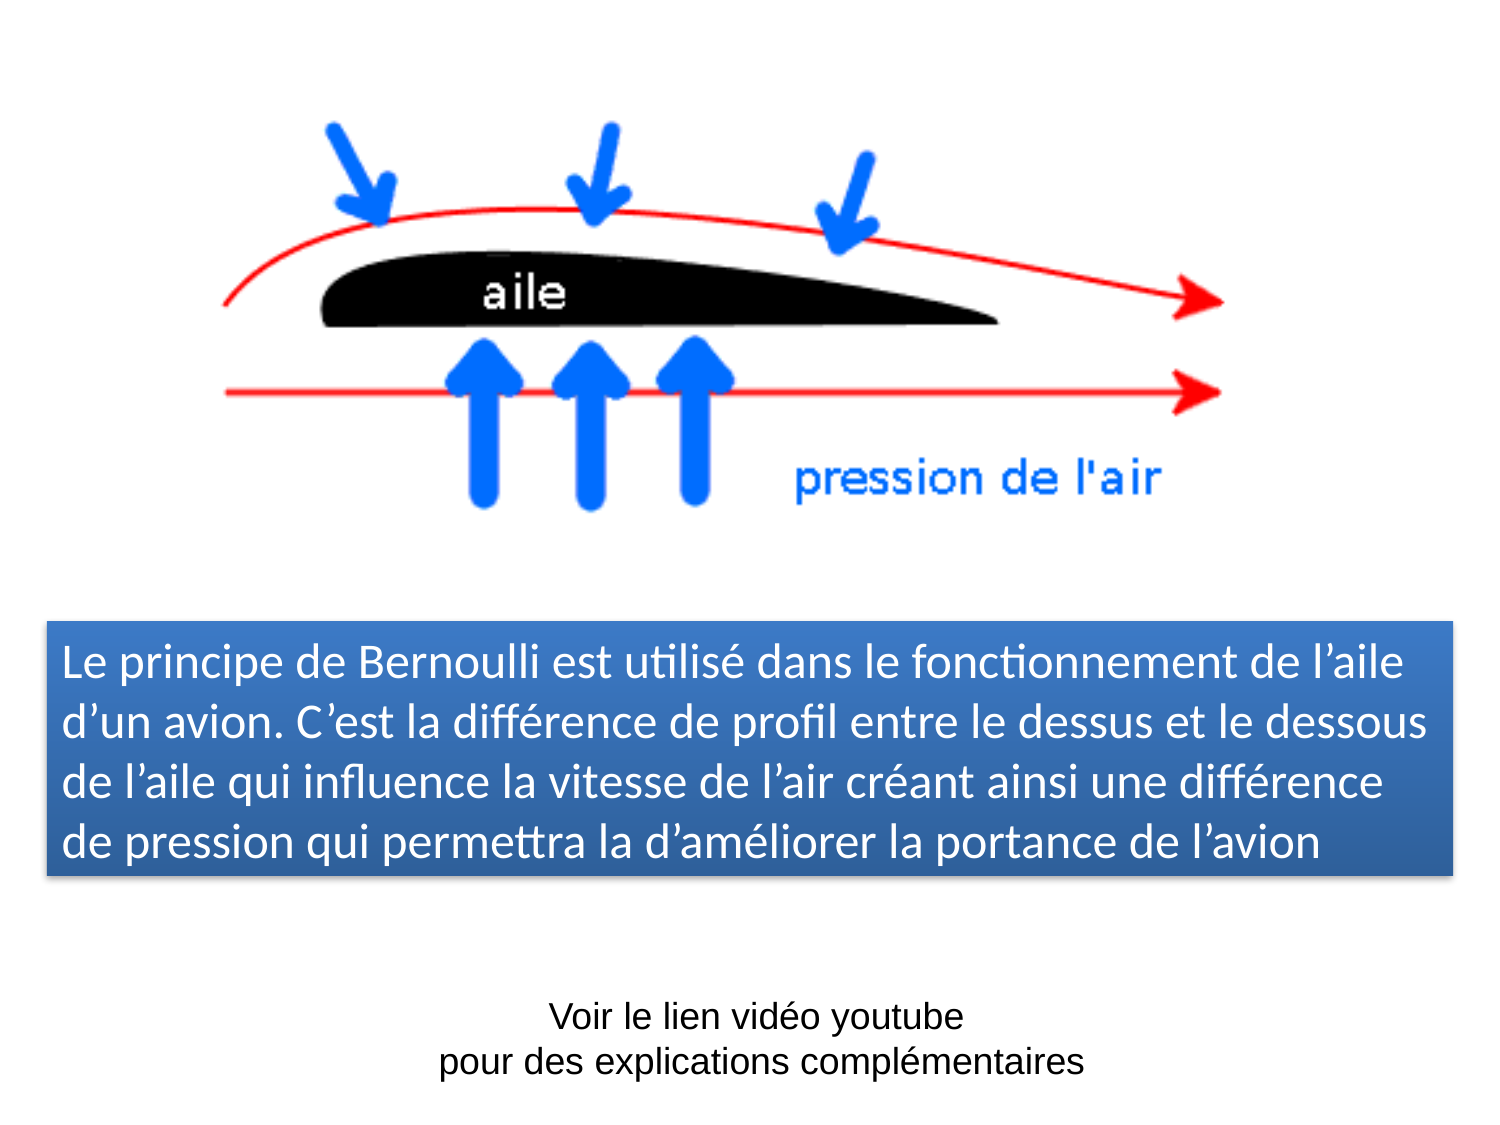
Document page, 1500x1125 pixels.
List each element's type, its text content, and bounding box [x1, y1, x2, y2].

text_box Le principe de Bernoulli est utilisé dans le fonctionnement de l’aile d’un avion. C’est la différence de profil entre le dessus et le dessous de l’aile qui influence la vitesse de l’air créant ainsi une différence de pression qui permettra la d’améliorer la portance de l’avion [46, 621, 1454, 876]
text_box Voir le lien vidéo youtube pour des explications complémentaires [246, 984, 1278, 1090]
picture [154, 0, 1303, 563]
